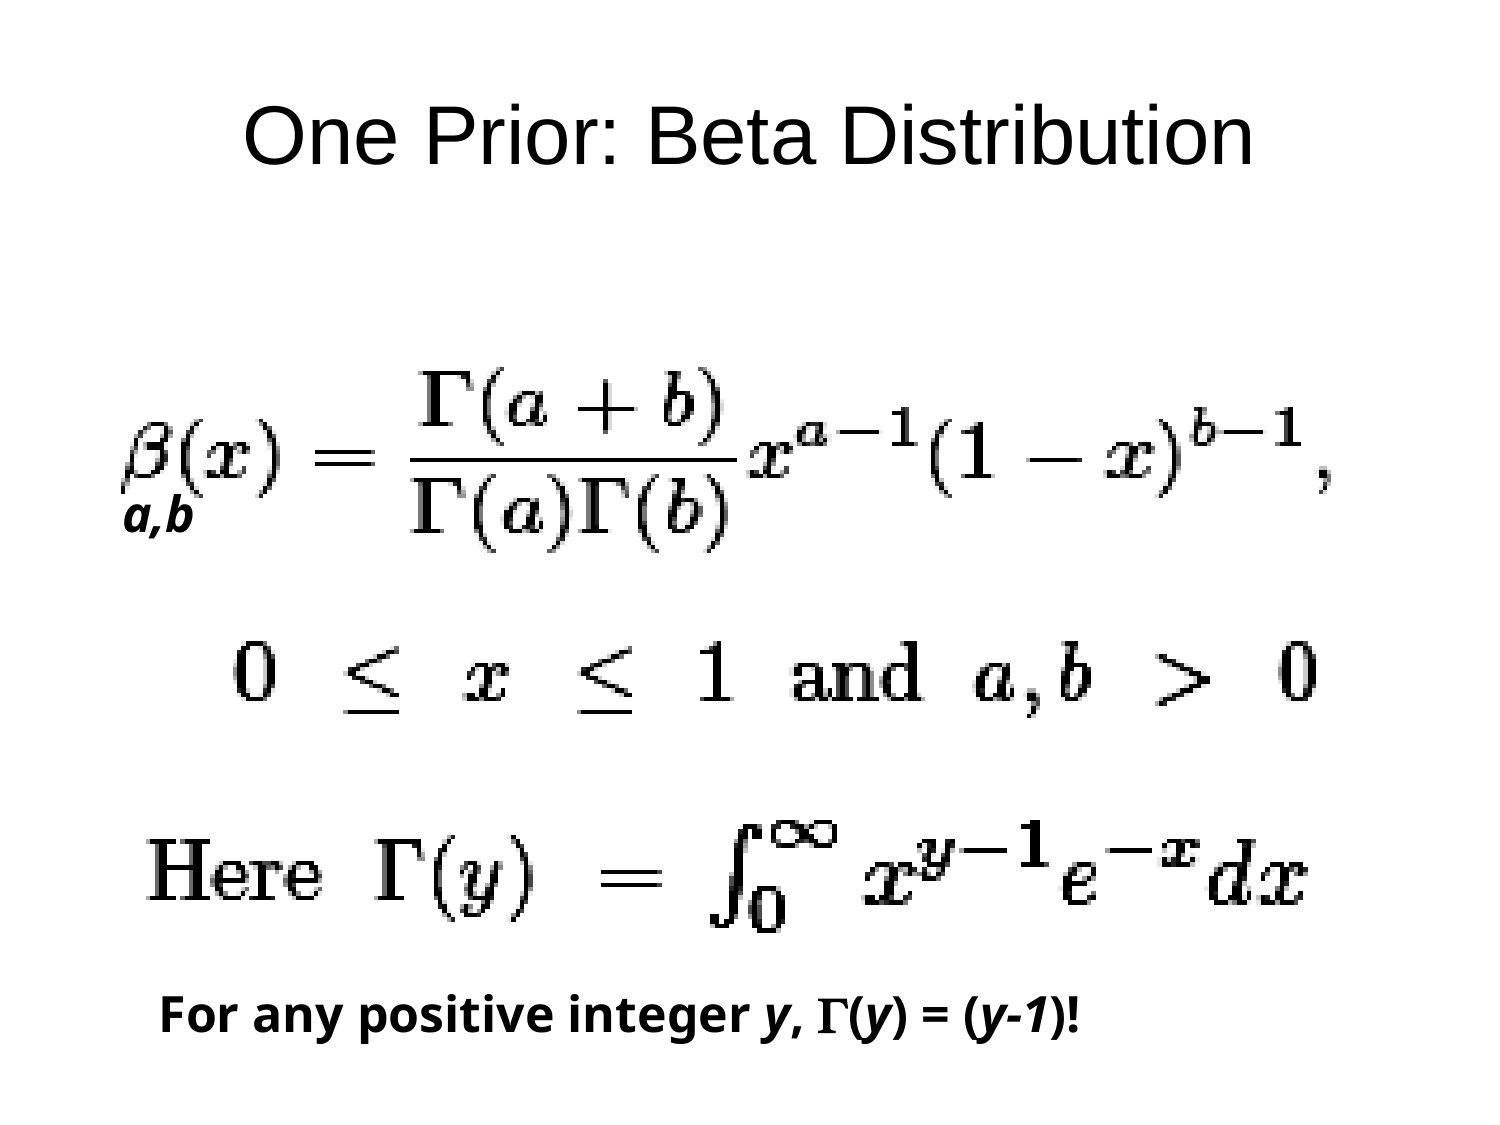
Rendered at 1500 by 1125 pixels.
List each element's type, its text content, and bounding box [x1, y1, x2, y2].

picture [687, 806, 1313, 943]
text_box For any positive integer y, G(y) = (y-1)! [143, 974, 1307, 1050]
picture [124, 818, 676, 931]
picture [87, 324, 1376, 736]
title One Prior: Beta Distribution [75, 0, 1425, 263]
